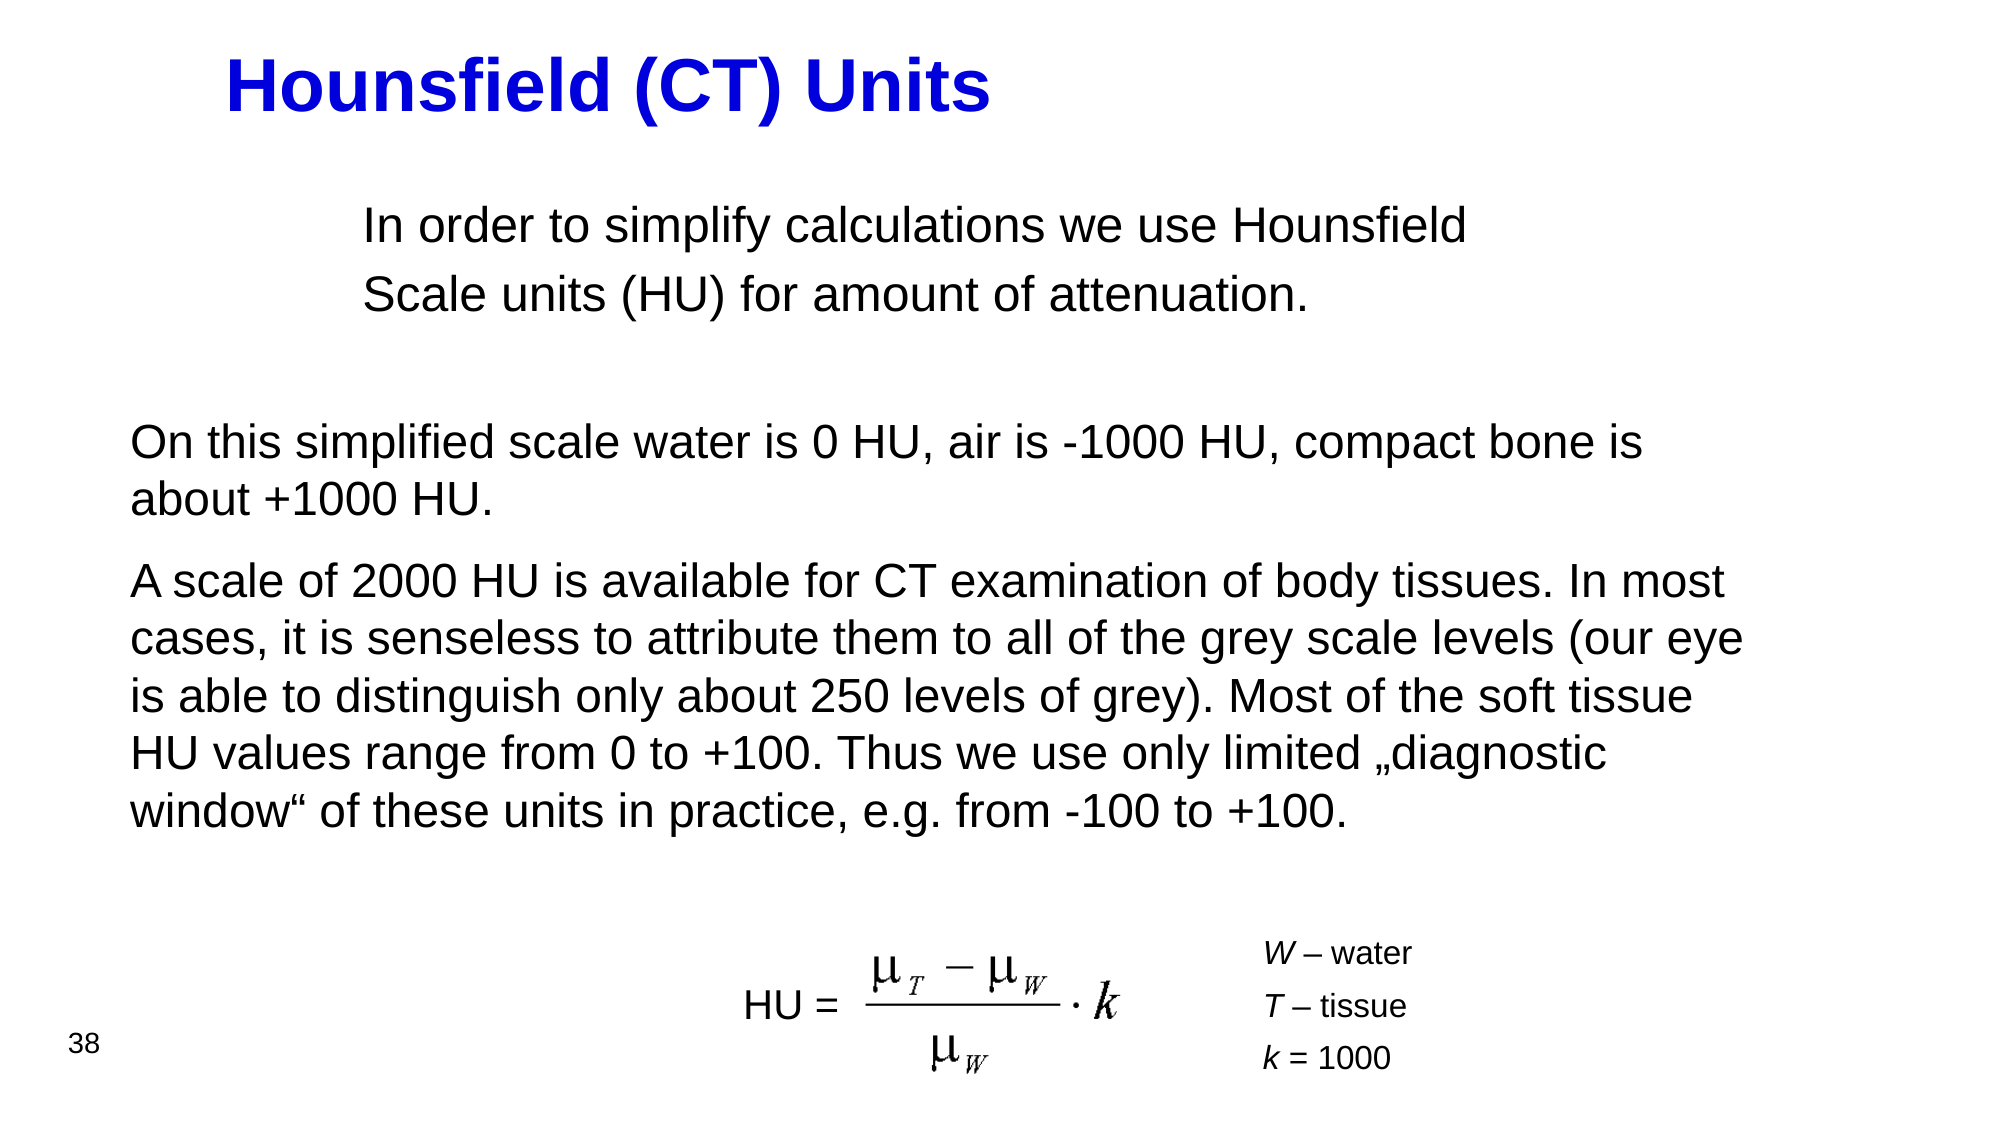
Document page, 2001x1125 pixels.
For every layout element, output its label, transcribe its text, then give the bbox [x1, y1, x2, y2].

text_box W – water T – tissue k = 1000 [1248, 928, 1449, 1085]
text_box HU = [728, 976, 852, 1036]
list In order to simplify calculations we use Hounsfield Scale units (HU) for amount of attenuation. [362, 184, 1575, 338]
text_box On this simplified scale water is 0 HU, air is -1000 HU, compact bone is about +1000 HU. A scale of 2000 HU is available for CT examination of body tissues. In most cases, it is senseless to attribute them to all of the grey scale levels (our eye is able to distinguish only about 250 levels of grey). Most of the soft tissue HU values range from 0 to +100. Thus we use only limited „diagnostic window“ of these units in practice, e.g. from -100 to +100. [115, 402, 1794, 844]
title Hounsfield (CT) Units [225, 42, 1144, 180]
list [858, 928, 1131, 1087]
slide_number 38 [67, 1021, 110, 1063]
